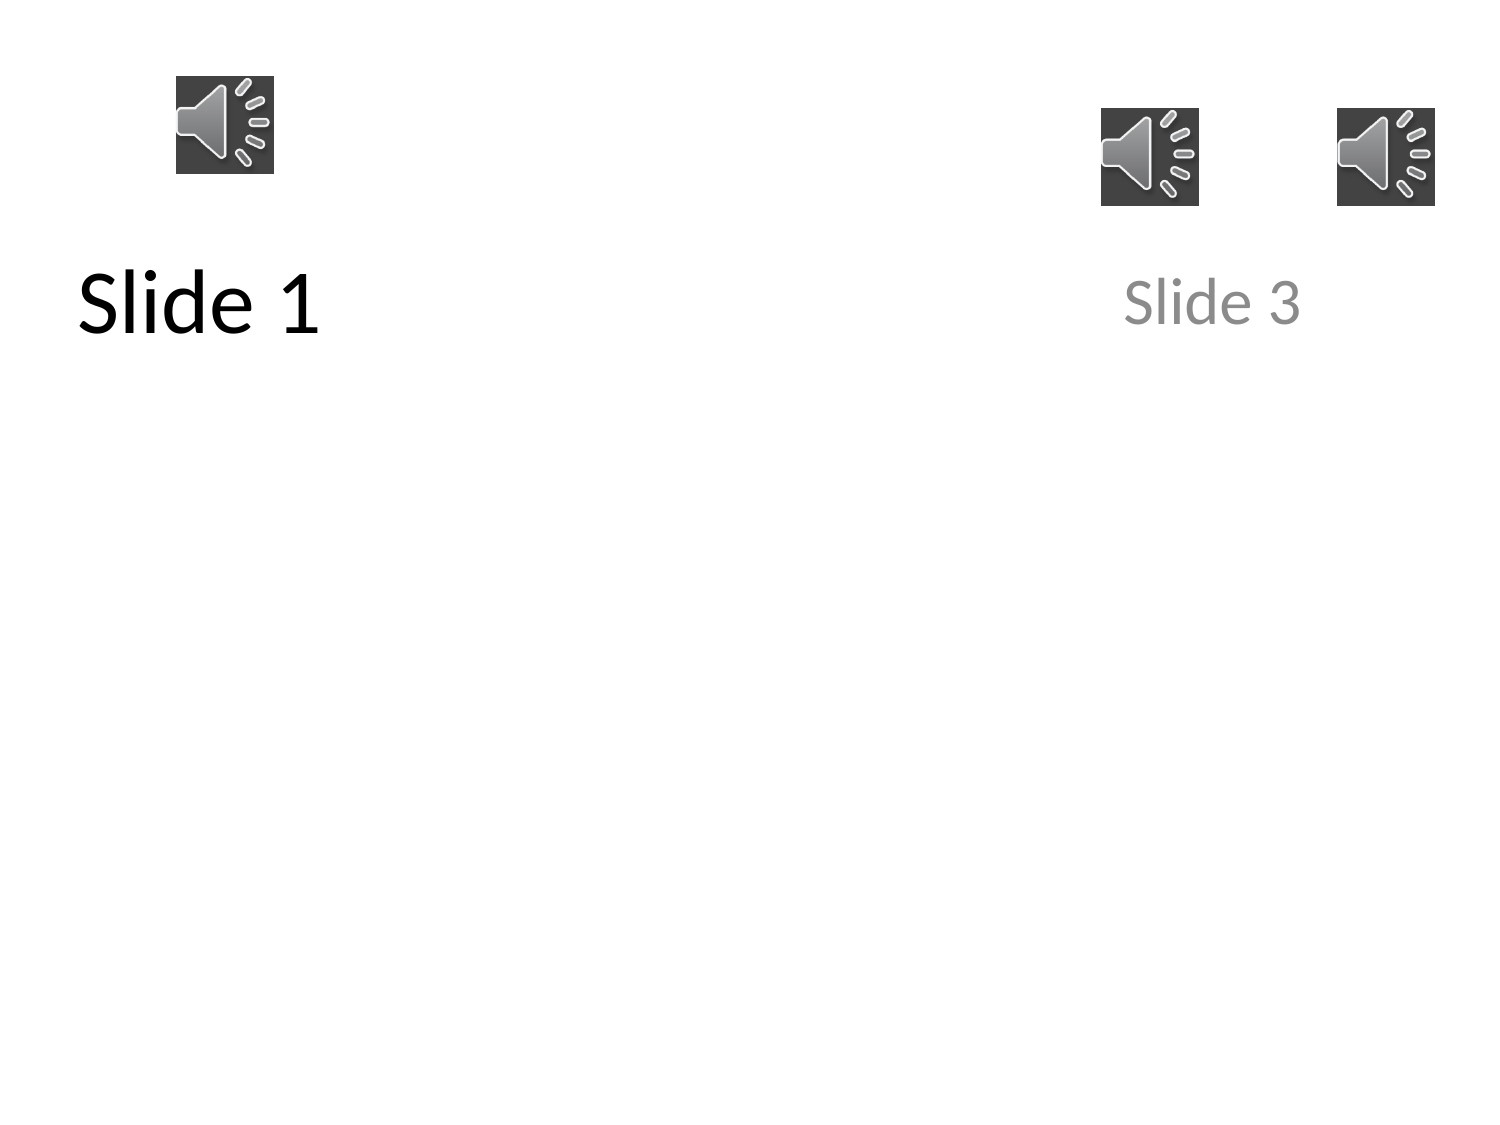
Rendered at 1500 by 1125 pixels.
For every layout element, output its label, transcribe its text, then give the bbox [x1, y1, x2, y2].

title Slide 1 [12, 176, 388, 418]
picture [174, 74, 276, 176]
subtitle Slide 3 [962, 249, 1463, 388]
picture [1099, 106, 1201, 208]
picture [1336, 106, 1437, 208]
